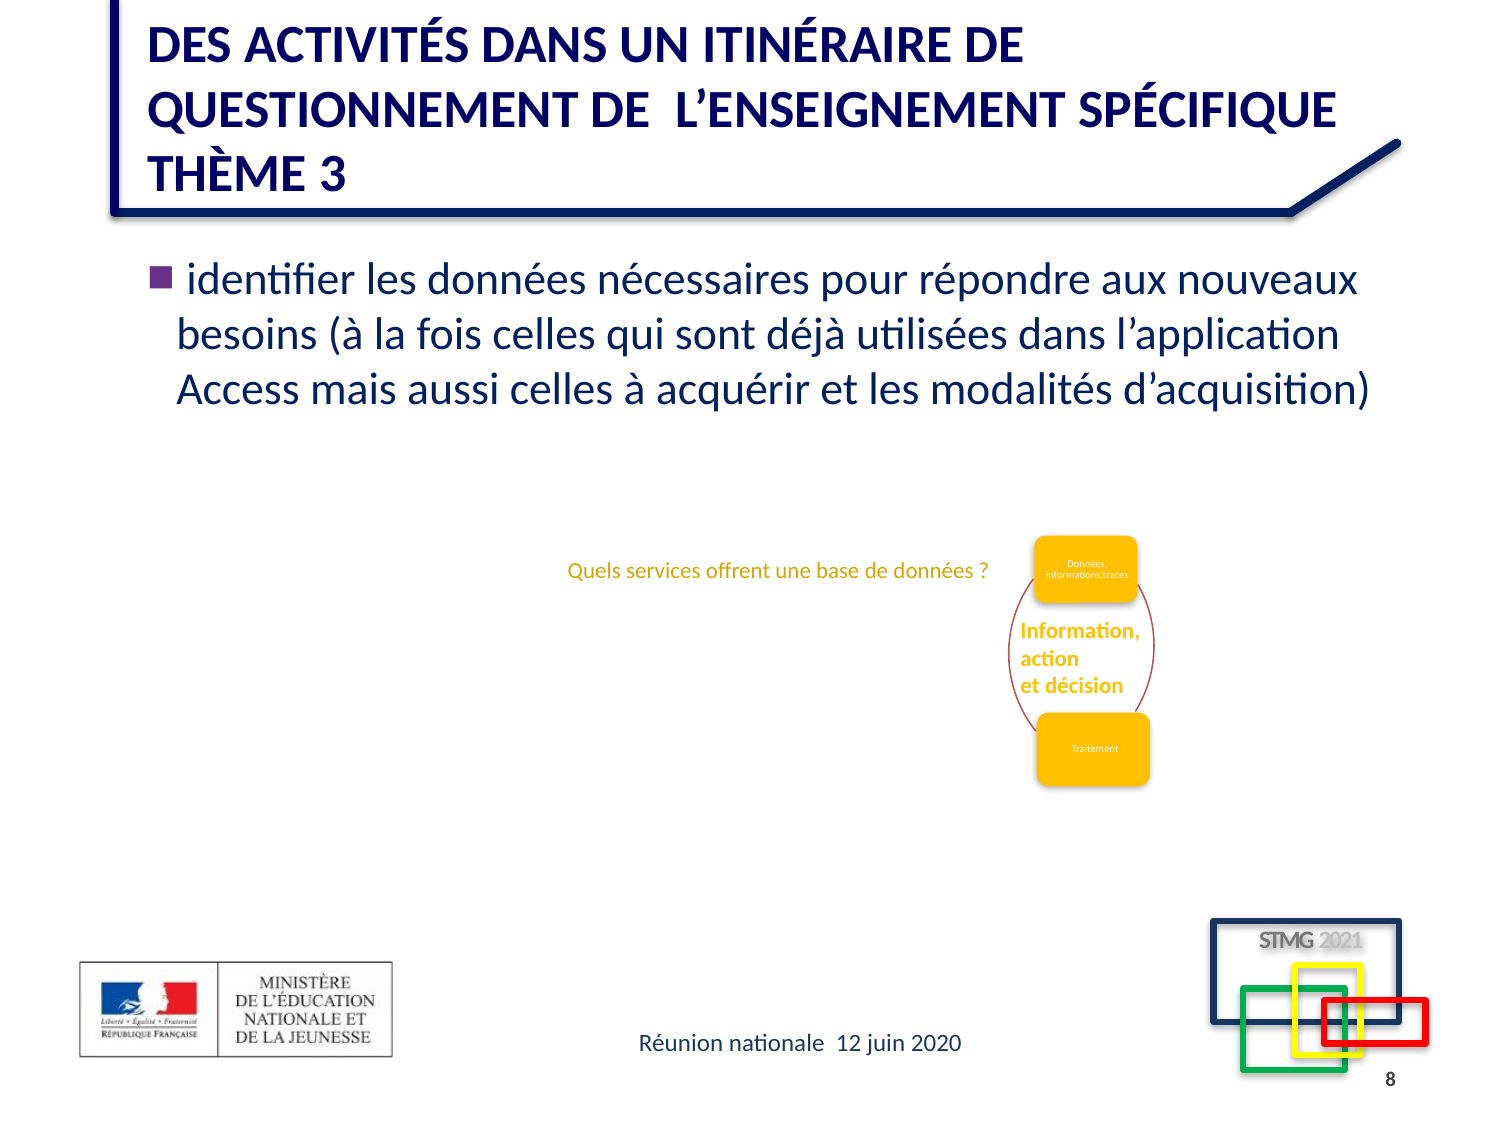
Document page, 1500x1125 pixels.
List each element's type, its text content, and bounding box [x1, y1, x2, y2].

slide_number 8 [1336, 1048, 1411, 1109]
text_box Quels services offrent une base de données ? [488, 547, 838, 609]
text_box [843, 485, 1321, 900]
picture [69, 916, 403, 1103]
title Des activités dans un itinéraire de questionnement de l’enseignement spécifique thème 3 [132, 0, 1425, 212]
list identifier les données nécessaires pour répondre aux nouveaux besoins (à la fois celles qui sont déjà utilisées dans l’application Access mais aussi celles à acquérir et les modalités d’acquisition) [132, 241, 1425, 881]
